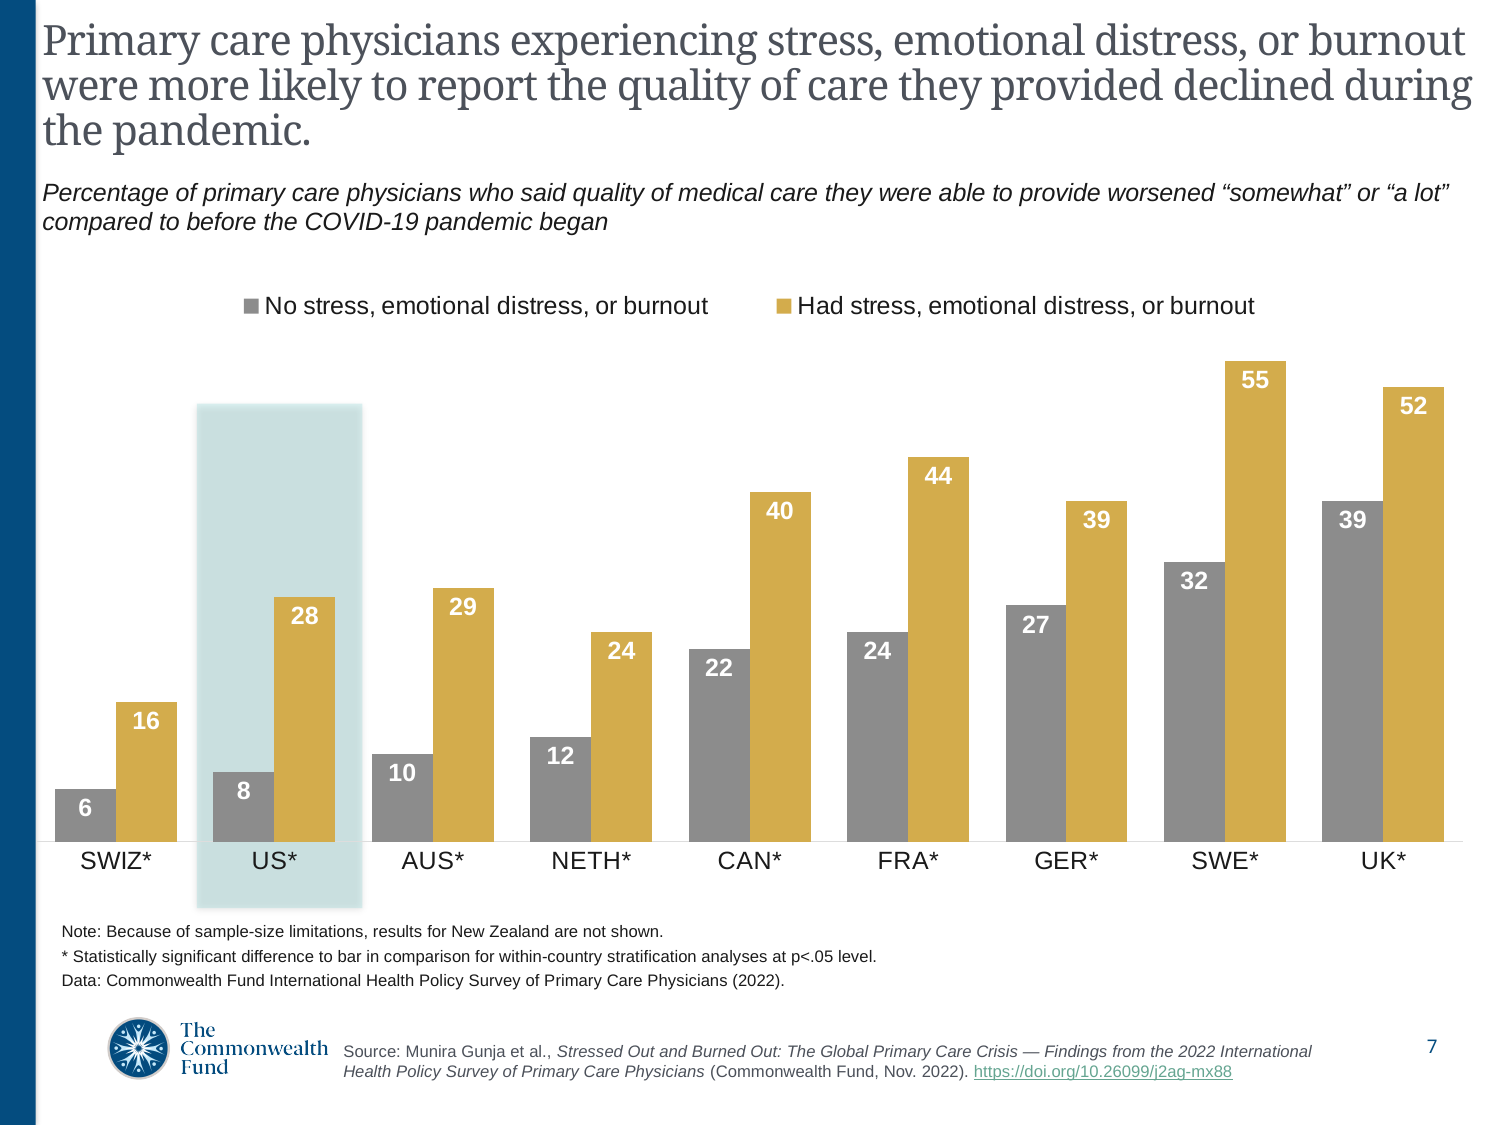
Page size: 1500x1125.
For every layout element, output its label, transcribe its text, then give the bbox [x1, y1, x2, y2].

chart [11, 267, 1488, 909]
text_box Source: Munira Gunja et al., Stressed Out and Burned Out: The Global Primary Care Crisis — Findings from the 2022 International Health Policy Survey of Primary Care Physicians (Commonwealth Fund, Nov. 2022). https://doi.org/10.26099/j2ag-mx88 [343, 1041, 1335, 1082]
text_box Note: Because of sample-size limitations, results for New Zealand are not shown. * Statistically significant difference to bar in comparison for within-country stratification analyses at p<.05 level. Data: Commonwealth Fund International Health Policy Survey of Primary Care Physicians (2022). [61, 917, 1469, 990]
picture [85, 998, 354, 1123]
text_box Primary care physicians experiencing stress, emotional distress, or burnout were more likely to report the quality of care they provided declined during the pandemic. [42, 5, 1489, 168]
text_box Percentage of primary care physicians who said quality of medical care they were able to provide worsened “somewhat” or “a lot” compared to before the COVID-19 pandemic began [42, 175, 1500, 236]
